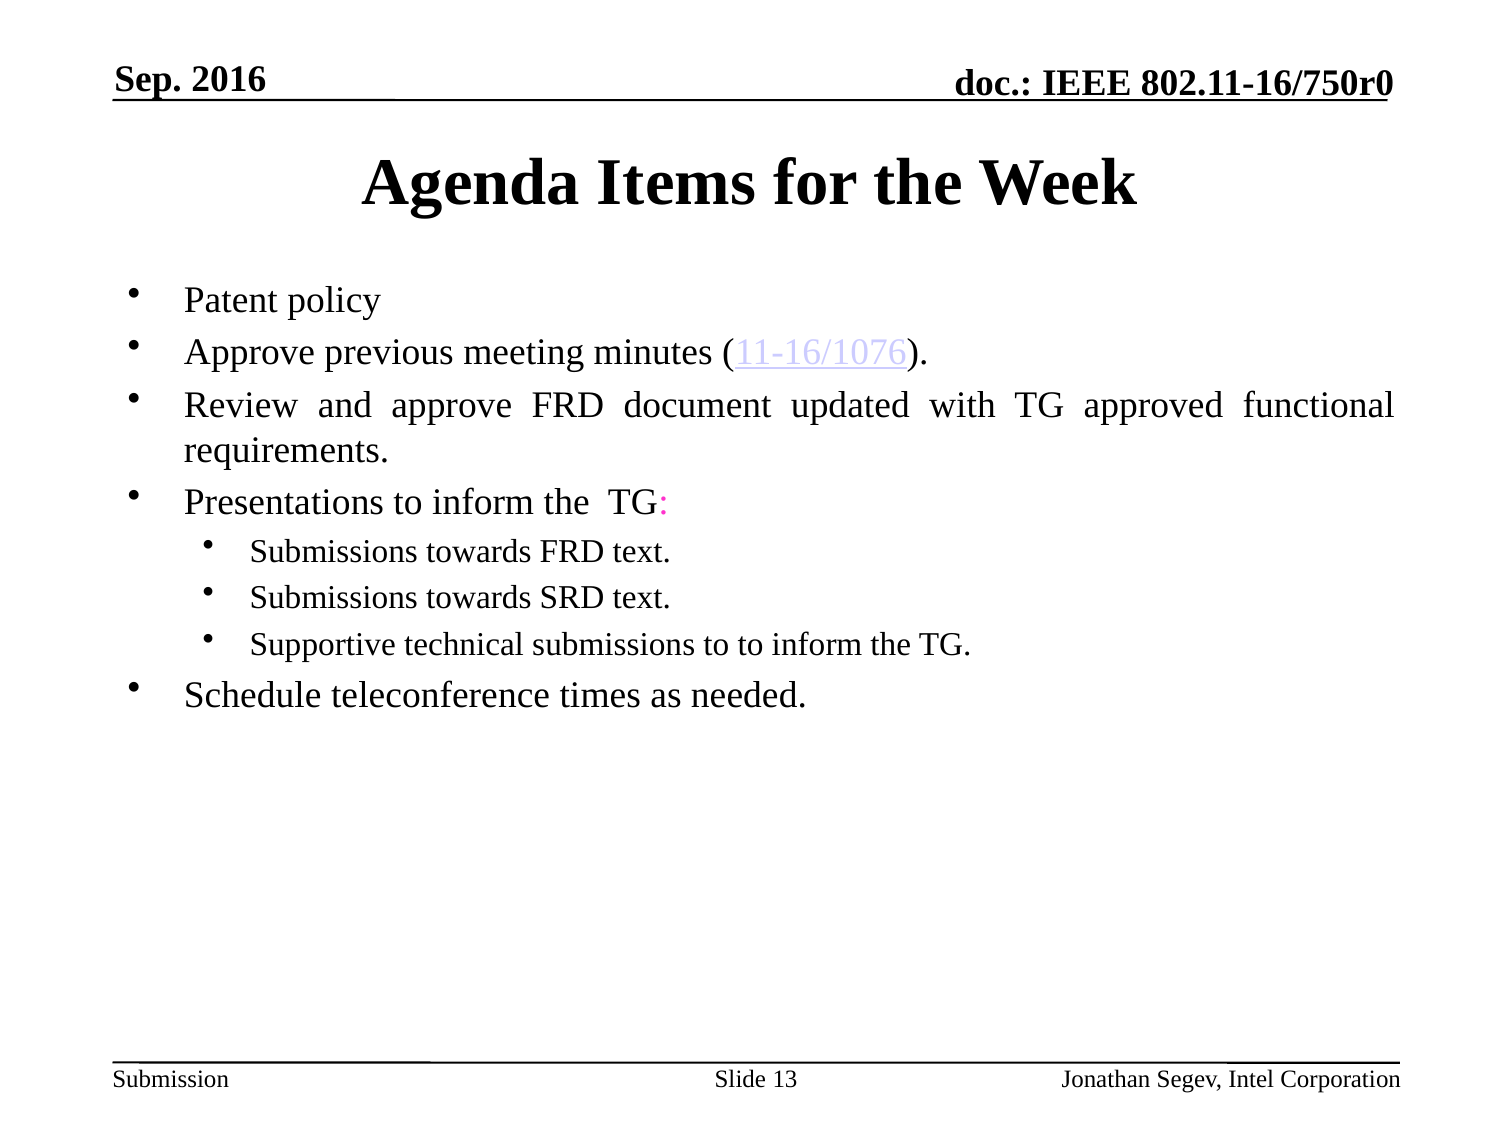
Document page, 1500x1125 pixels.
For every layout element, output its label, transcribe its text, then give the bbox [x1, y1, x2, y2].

slide_number Slide 13 [712, 1061, 800, 1123]
list Patent policy Approve previous meeting minutes (11-16/1076). Review and approve FRD document updated with TG approved functional requirements. Presentations to inform the TG: Submissions towards FRD text. Submissions towards SRD text. Supportive technical submissions to to inform the TG. Schedule teleconference times as needed. [112, 266, 1412, 1000]
title Agenda Items for the Week [112, 112, 1388, 244]
footer Jonathan Segev, Intel Corporation [878, 1061, 1402, 1093]
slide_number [114, 54, 423, 100]
